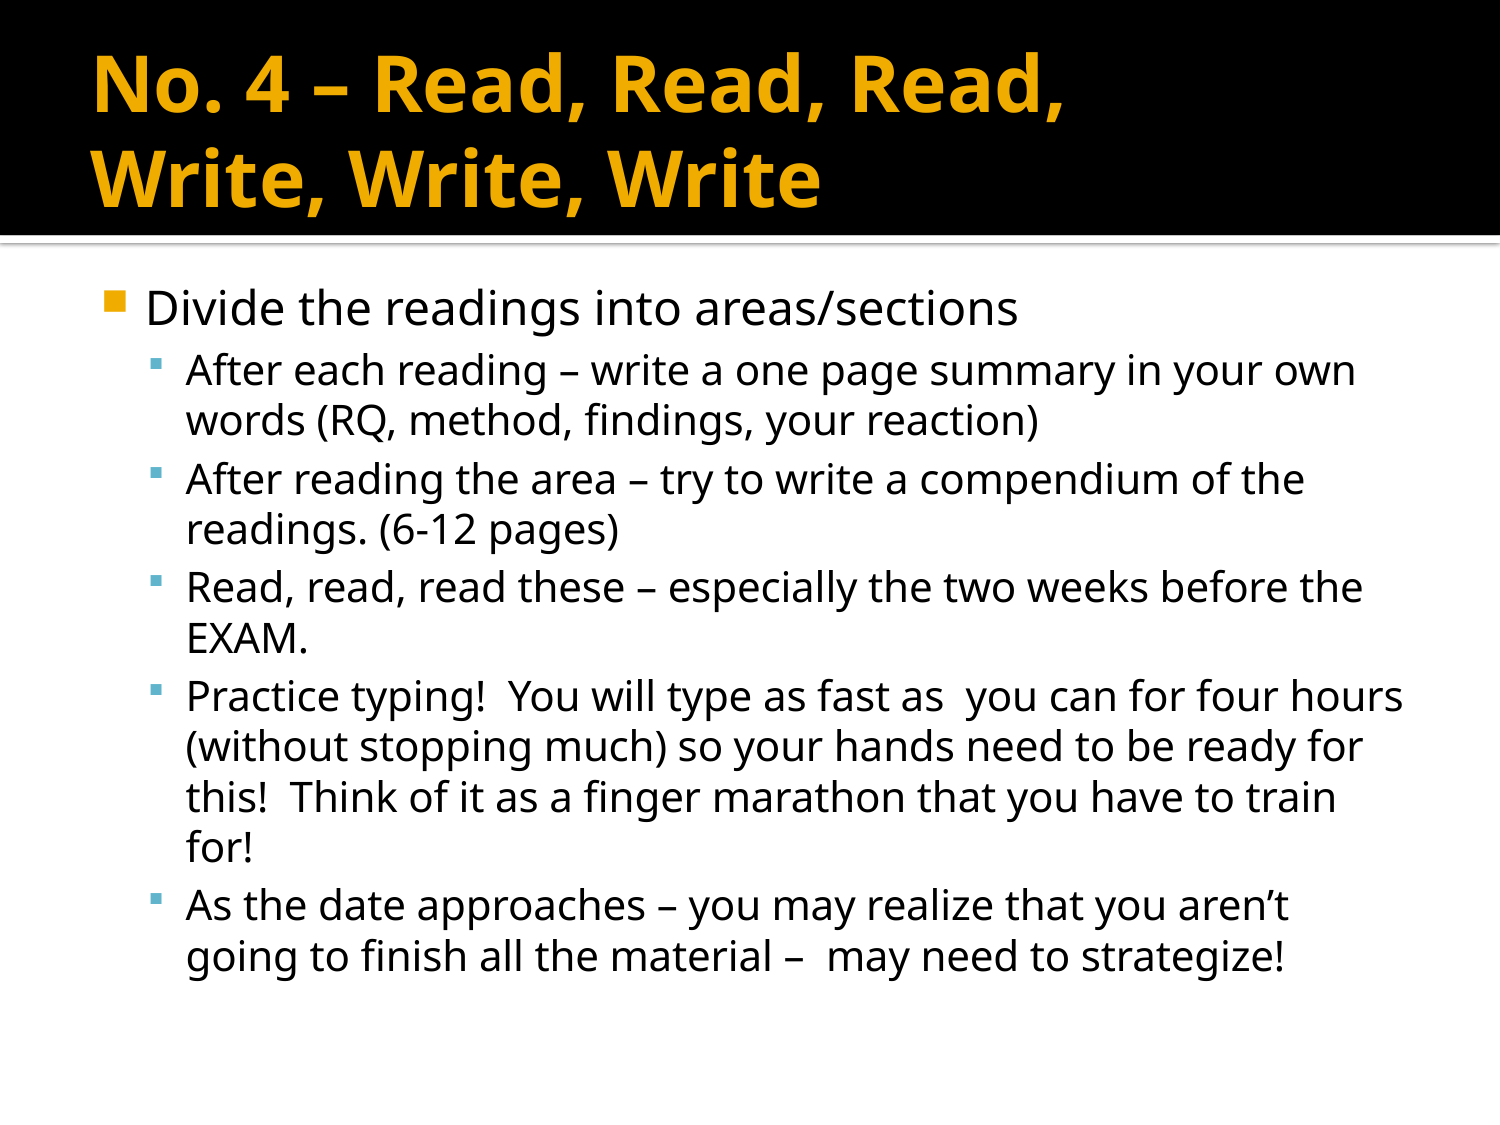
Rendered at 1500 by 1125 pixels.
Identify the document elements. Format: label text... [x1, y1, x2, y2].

title No. 4 – Read, Read, Read, Write, Write, Write [75, 25, 1425, 231]
list Divide the readings into areas/sections After each reading – write a one page summary in your own words (RQ, method, findings, your reaction) After reading the area – try to write a compendium of the readings. (6-12 pages) Read, read, read these – especially the two weeks before the EXAM. Practice typing! You will type as fast as you can for four hours (without stopping much) so your hands need to be ready for this! Think of it as a finger marathon that you have to train for! As the date approaches – you may realize that you aren’t going to finish all the material – may need to strategize! [74, 262, 1426, 988]
